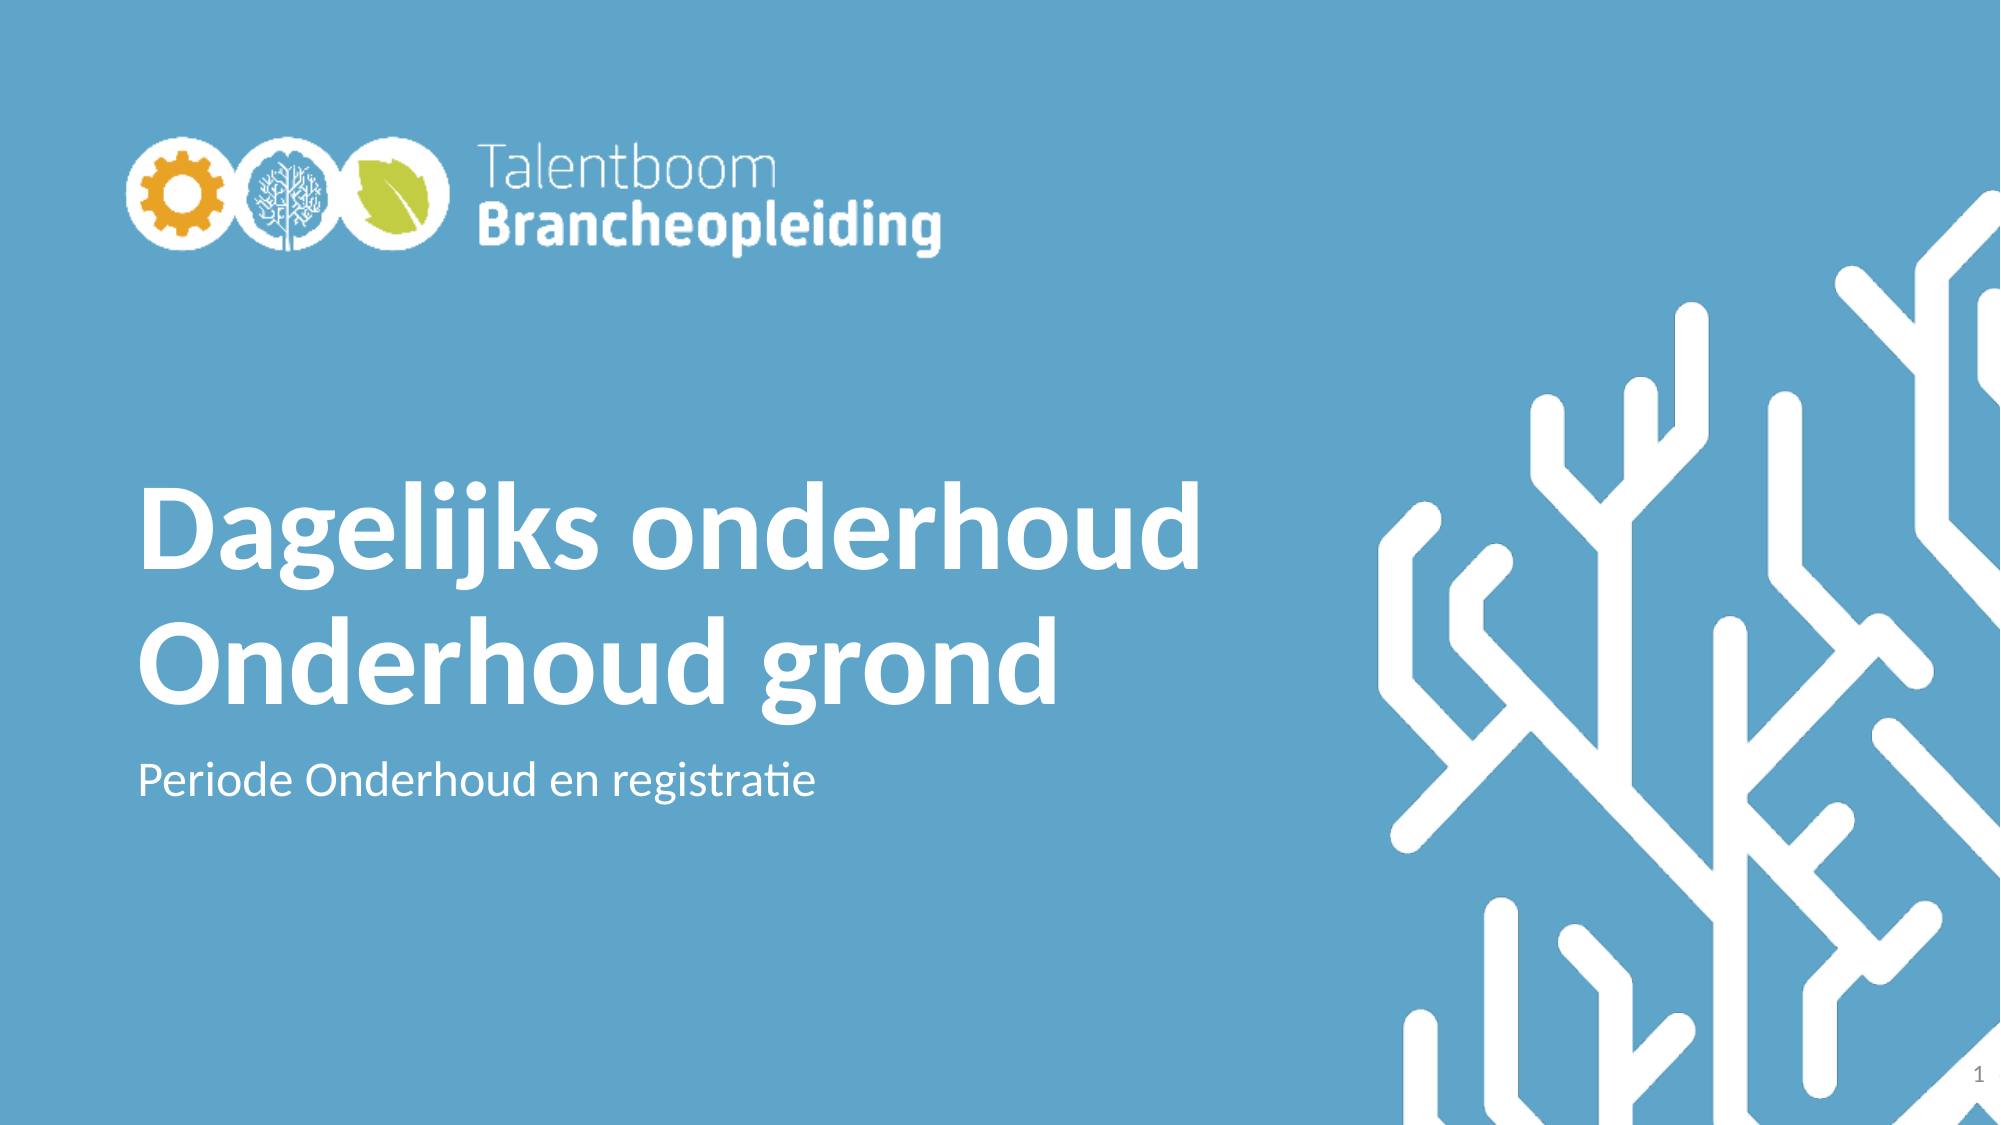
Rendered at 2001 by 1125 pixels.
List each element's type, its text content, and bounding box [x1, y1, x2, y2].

subtitle Periode Onderhoud en registratie [137, 753, 1352, 904]
picture [64, 93, 1000, 296]
picture [1351, 111, 2001, 1125]
slide_number 1 [1688, 1042, 2000, 1103]
title Dagelijks onderhoud Onderhoud grond [137, 314, 1352, 732]
